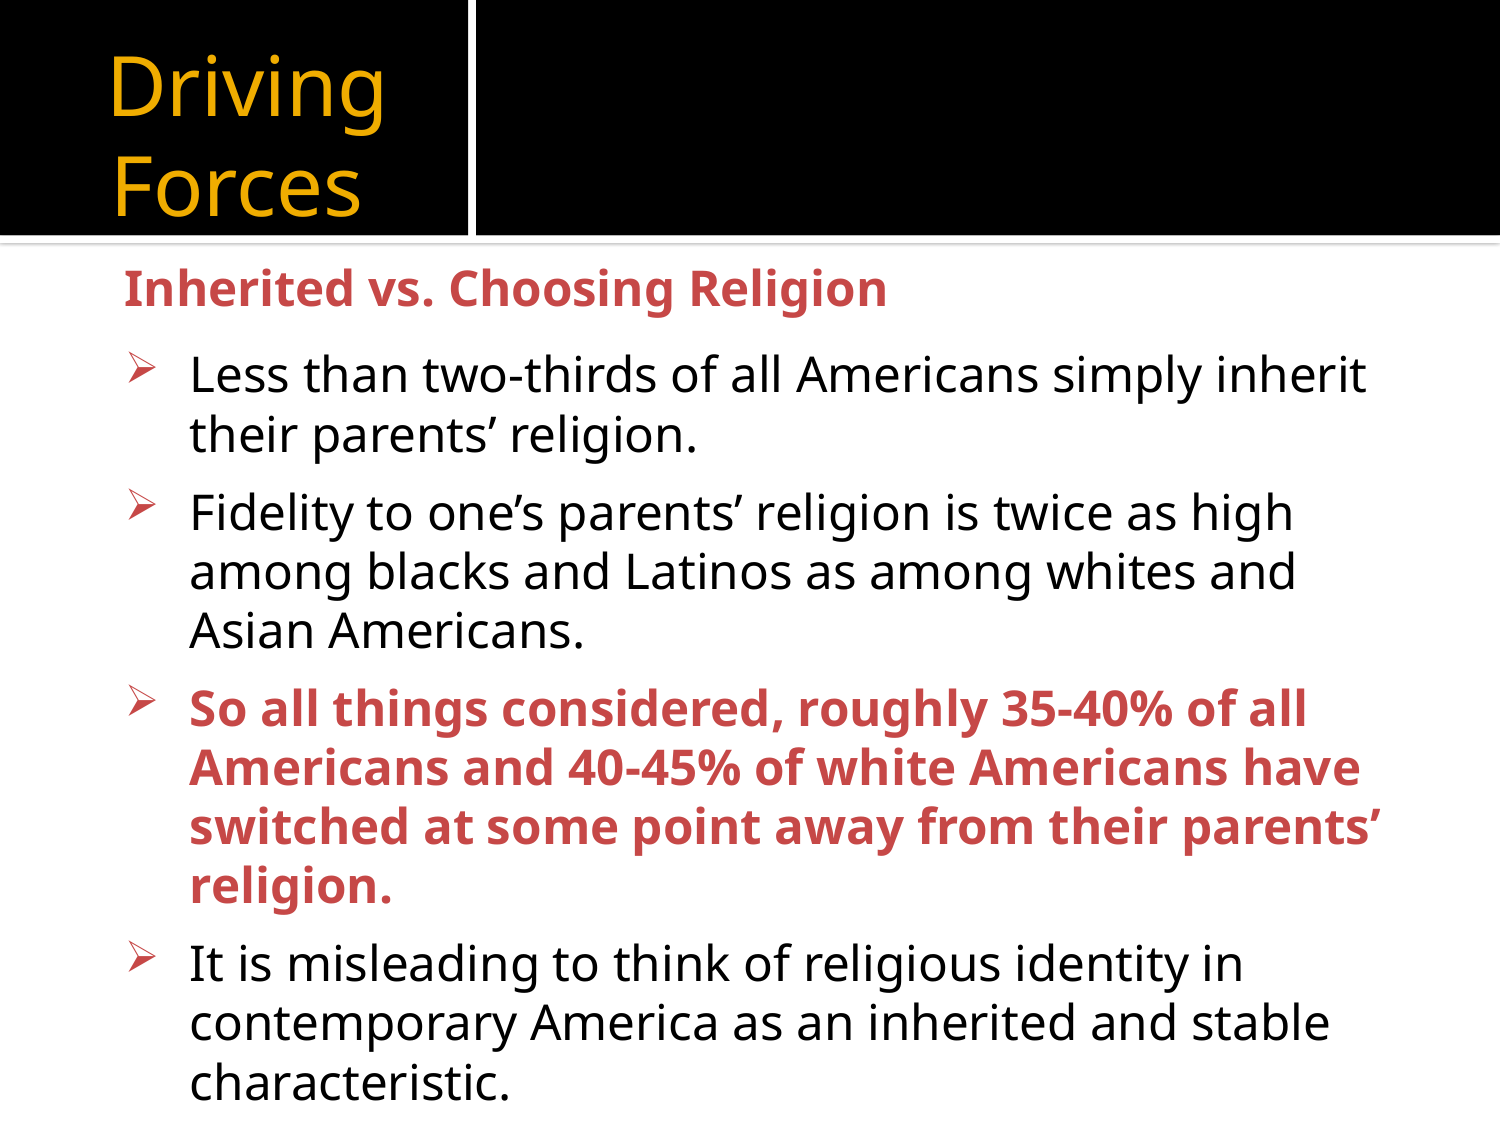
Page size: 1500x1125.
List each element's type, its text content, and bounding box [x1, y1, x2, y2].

list Inherited vs. Choosing Religion Less than two-thirds of all Americans simply inherit their parents’ religion. Fidelity to one’s parents’ religion is twice as high among blacks and Latinos as among whites and Asian Americans. So all things considered, roughly 35-40% of all Americans and 40-45% of white Americans have switched at some point away from their parents’ religion. It is misleading to think of religious identity in contemporary America as an inherited and stable characteristic. [115, 241, 1452, 1125]
title Driving Forces [27, 16, 442, 234]
